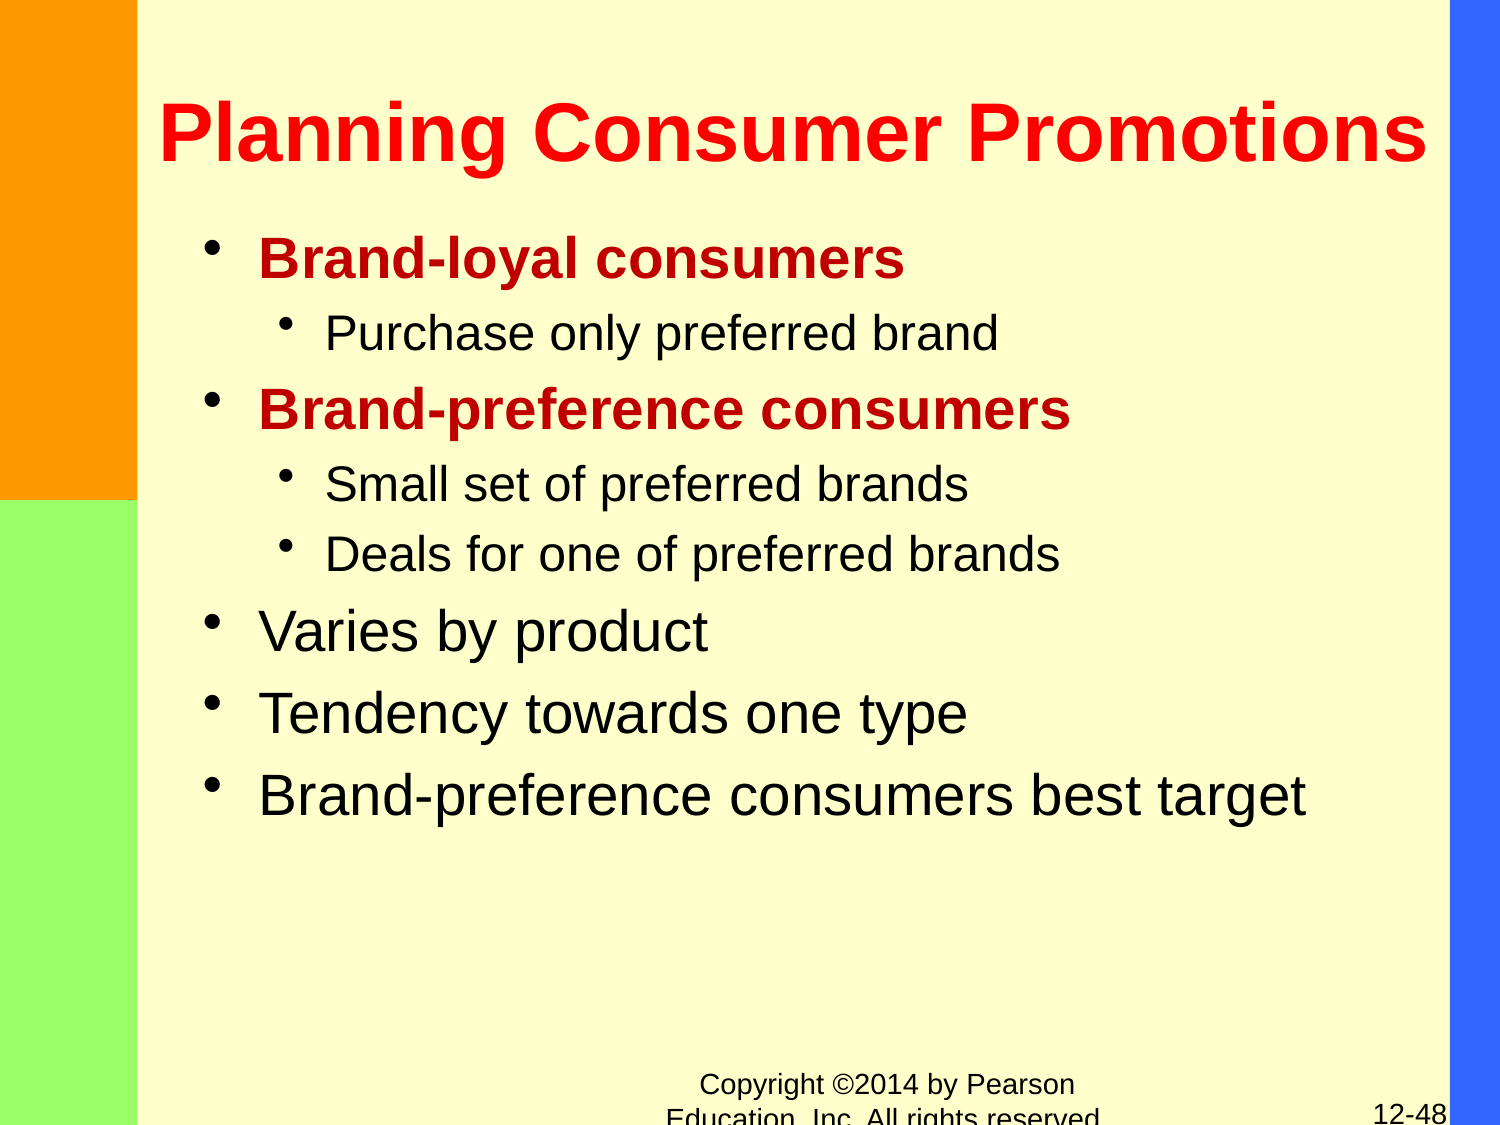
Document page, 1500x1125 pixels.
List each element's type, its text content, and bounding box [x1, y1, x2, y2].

text_box [0, 500, 138, 1125]
text_box [1449, 0, 1500, 1125]
slide_number 12-48 [1149, 1074, 1463, 1125]
title Planning Consumer Promotions [138, 37, 1449, 219]
list Brand-loyal consumers Purchase only preferred brand Brand-preference consumers Small set of preferred brands Deals for one of preferred brands Varies by product Tendency towards one type Brand-preference consumers best target [187, 212, 1413, 988]
footer Copyright ©2014 by Pearson Education, Inc. All rights reserved. [649, 1074, 1126, 1125]
text_box [0, 0, 138, 500]
